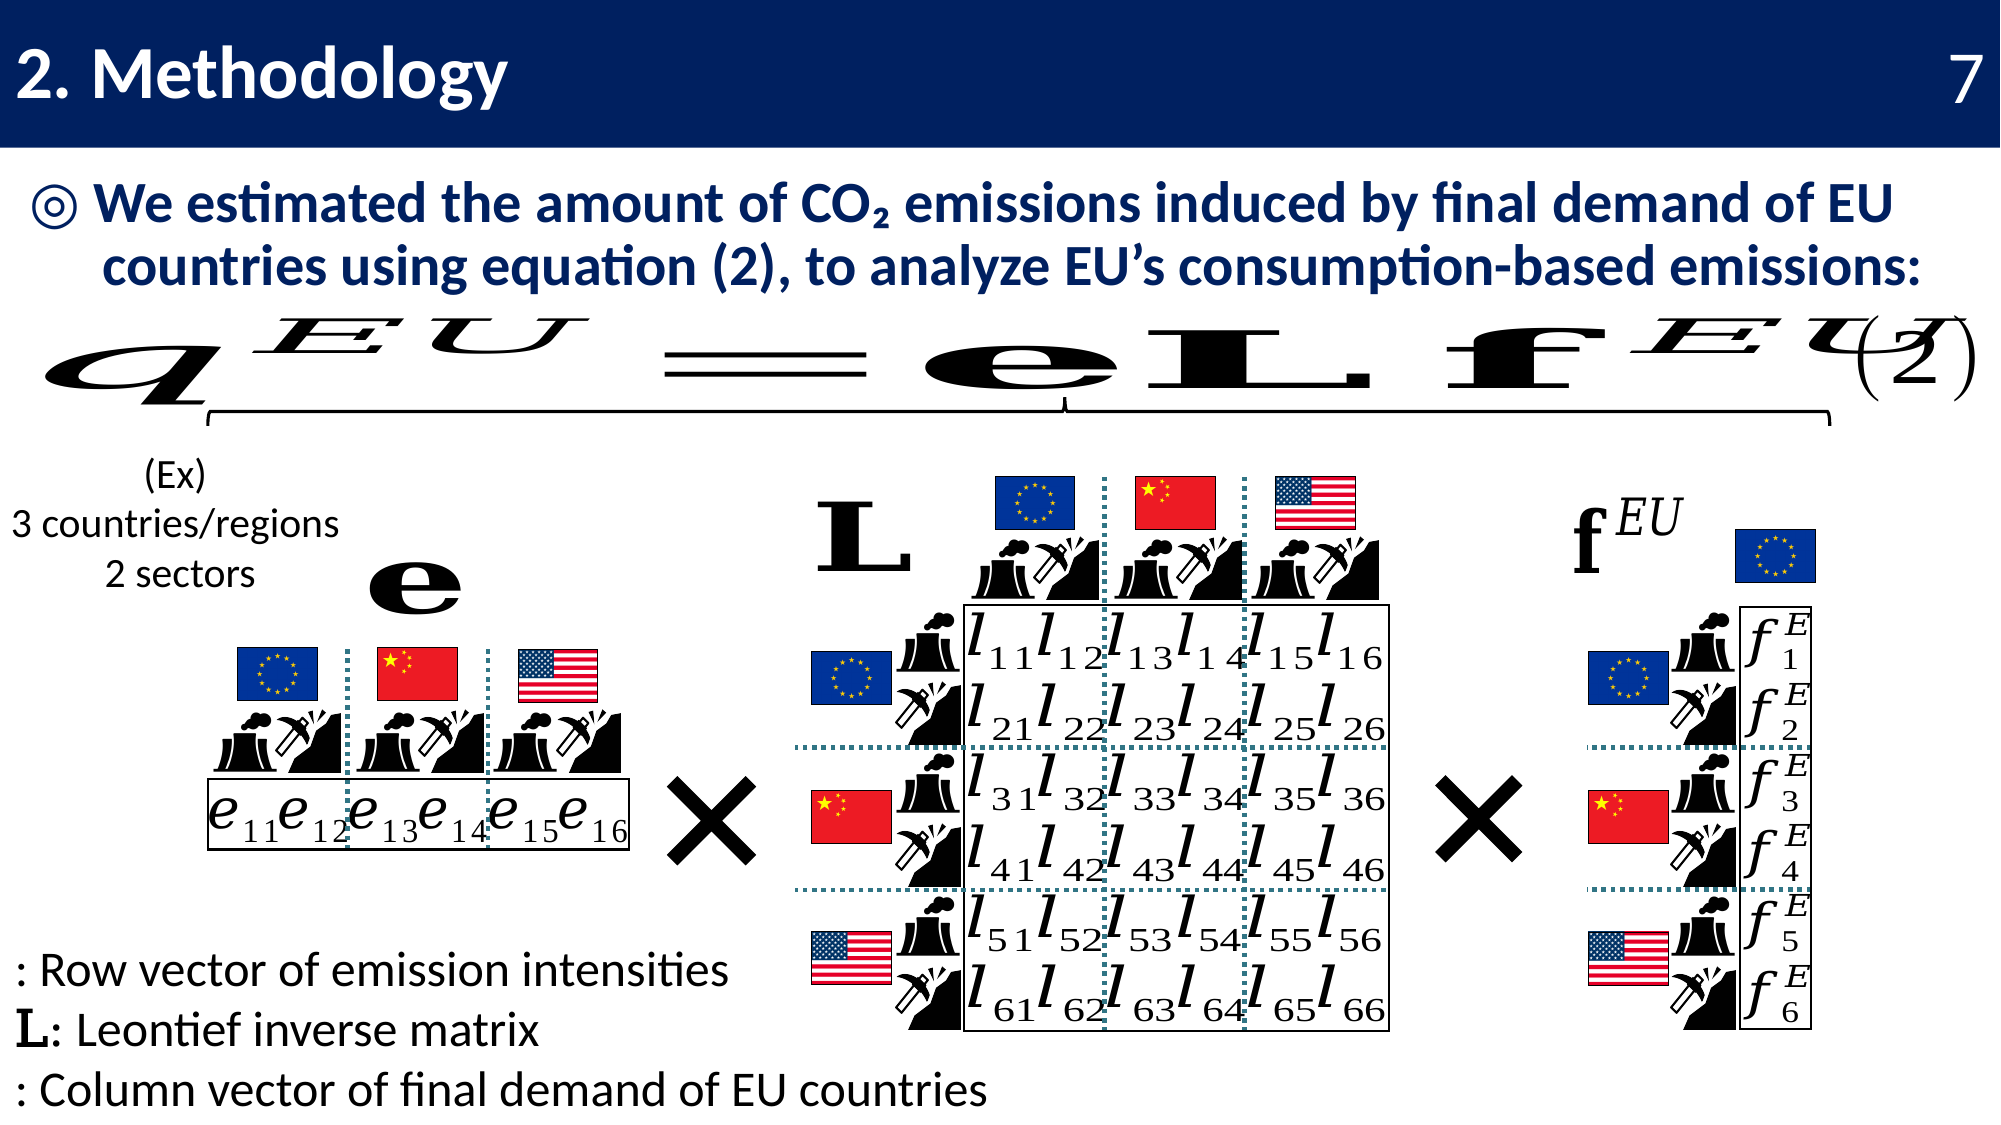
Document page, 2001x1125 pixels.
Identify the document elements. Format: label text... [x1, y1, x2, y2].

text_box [1246, 891, 1387, 1030]
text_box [1106, 606, 1244, 747]
picture [1670, 750, 1736, 817]
picture [517, 648, 599, 703]
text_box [207, 778, 347, 851]
text_box [963, 604, 1391, 1032]
picture [1670, 893, 1736, 960]
picture [894, 822, 961, 887]
picture [894, 681, 961, 746]
picture [1670, 681, 1737, 746]
picture [1588, 931, 1669, 986]
text_box 3 countries/regions 2 sectors [0, 488, 372, 604]
picture [994, 476, 1076, 531]
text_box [1246, 606, 1387, 747]
picture [1670, 608, 1737, 675]
picture [1588, 651, 1669, 706]
picture [811, 931, 892, 986]
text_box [964, 749, 1104, 889]
picture [1588, 790, 1669, 845]
picture [1670, 822, 1736, 887]
picture [811, 650, 893, 706]
picture [969, 536, 1099, 603]
text_box [1435, 775, 1523, 863]
picture [354, 708, 485, 776]
picture [1249, 536, 1380, 603]
picture [492, 708, 622, 776]
picture [211, 708, 342, 776]
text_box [349, 778, 487, 851]
list ◎ We estimated the amount of CO₂ emissions induced by final demand of EU countries using equation (2), to analyze EU’s consumption-based emissions: [14, 164, 1984, 313]
picture [1670, 966, 1736, 1030]
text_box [1739, 606, 1812, 746]
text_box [1106, 749, 1244, 889]
picture [894, 893, 961, 960]
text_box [1739, 891, 1812, 1030]
picture [1135, 476, 1216, 531]
picture [894, 965, 961, 1030]
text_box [489, 778, 629, 851]
picture [1112, 536, 1242, 603]
picture [1275, 476, 1356, 531]
text_box (Ex) [116, 438, 235, 504]
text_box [964, 891, 1104, 1030]
picture [811, 789, 892, 845]
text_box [964, 606, 1104, 747]
text_box [206, 397, 1832, 426]
picture [894, 608, 961, 675]
title 2. Methodology [0, 0, 1712, 148]
slide_number 6 [1712, 0, 2000, 148]
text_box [1106, 891, 1244, 1030]
picture [1735, 529, 1816, 584]
picture [377, 647, 458, 702]
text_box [1739, 749, 1812, 889]
picture [894, 750, 961, 817]
picture [237, 647, 318, 702]
text_box [666, 776, 757, 866]
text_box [1246, 749, 1387, 889]
